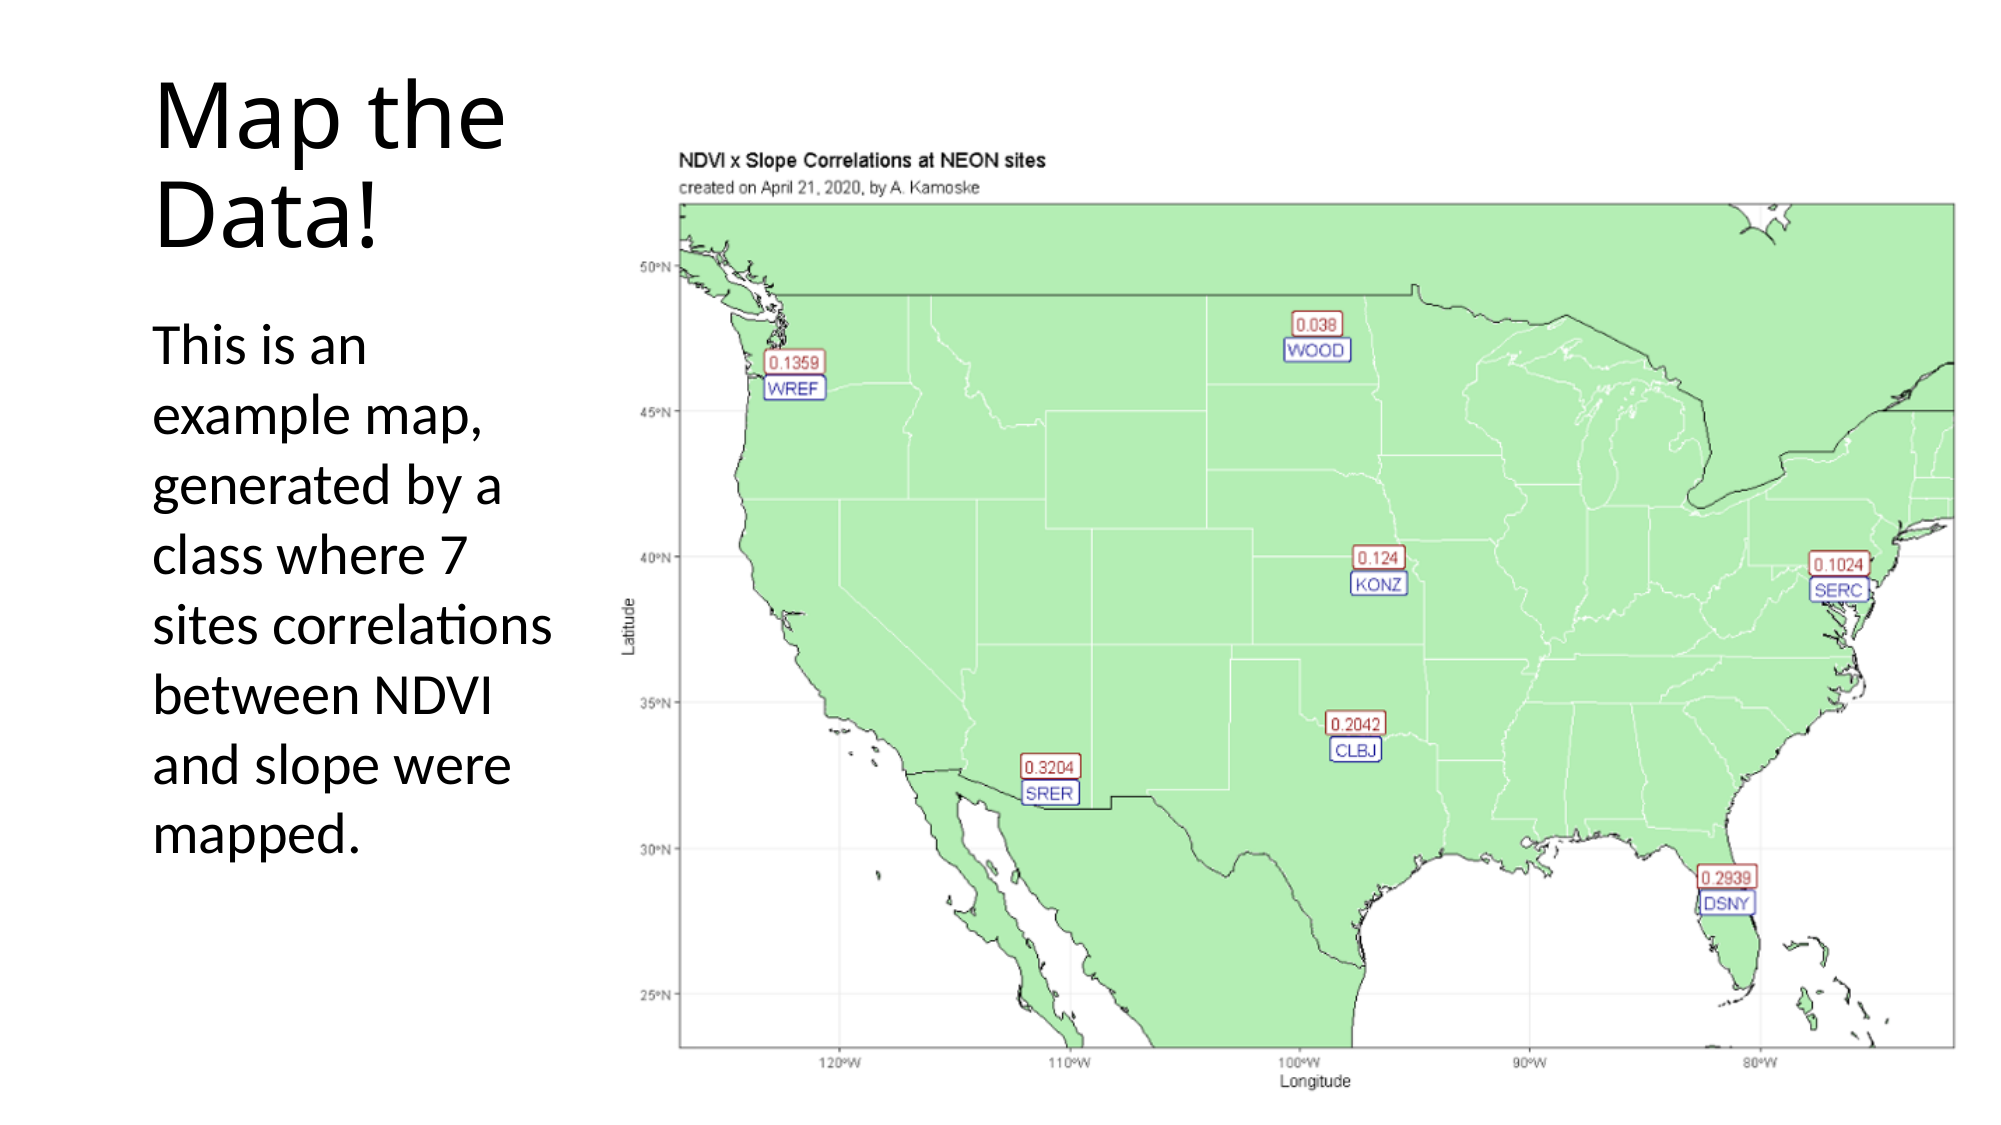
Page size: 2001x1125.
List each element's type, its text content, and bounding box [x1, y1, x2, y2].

title Map the Data! [137, 59, 1863, 278]
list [609, 133, 1974, 1104]
text_box This is an example map, generated by a class where 7 sites correlations between NDVI and slope were mapped. [137, 298, 590, 874]
